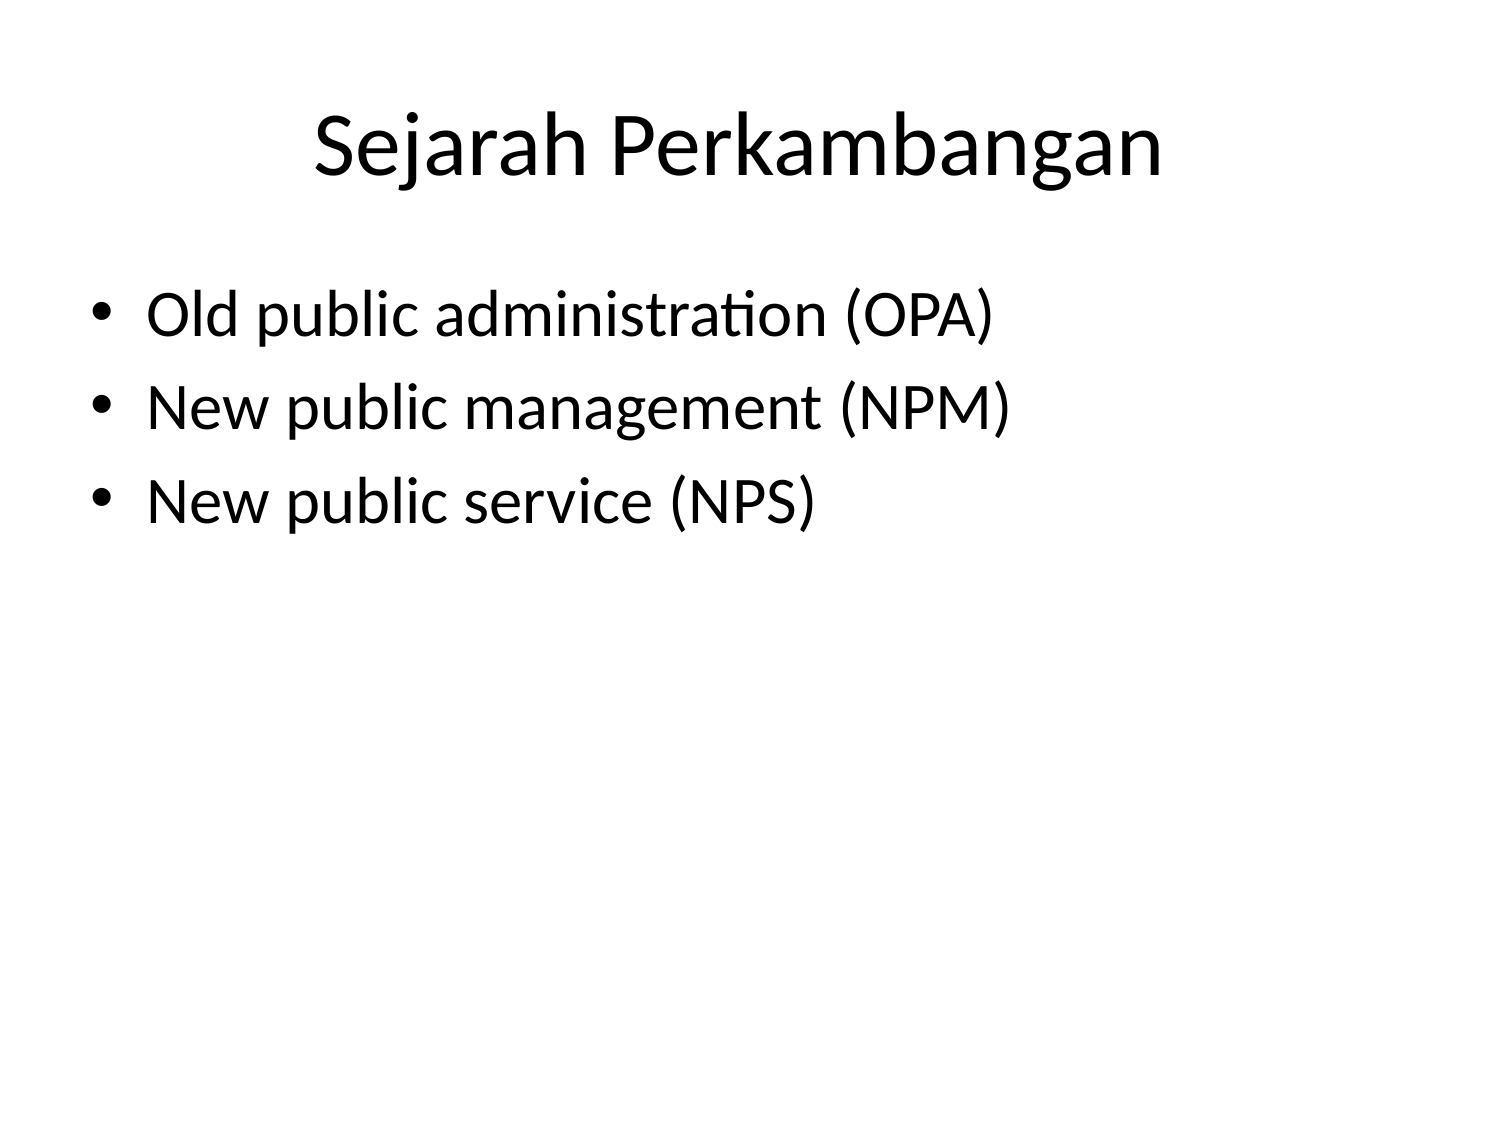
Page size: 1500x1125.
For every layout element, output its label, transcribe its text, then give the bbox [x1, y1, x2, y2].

title Sejarah Perkambangan [75, 45, 1425, 233]
list Old public administration (OPA) New public management (NPM) New public service (NPS) [75, 262, 1425, 1005]
